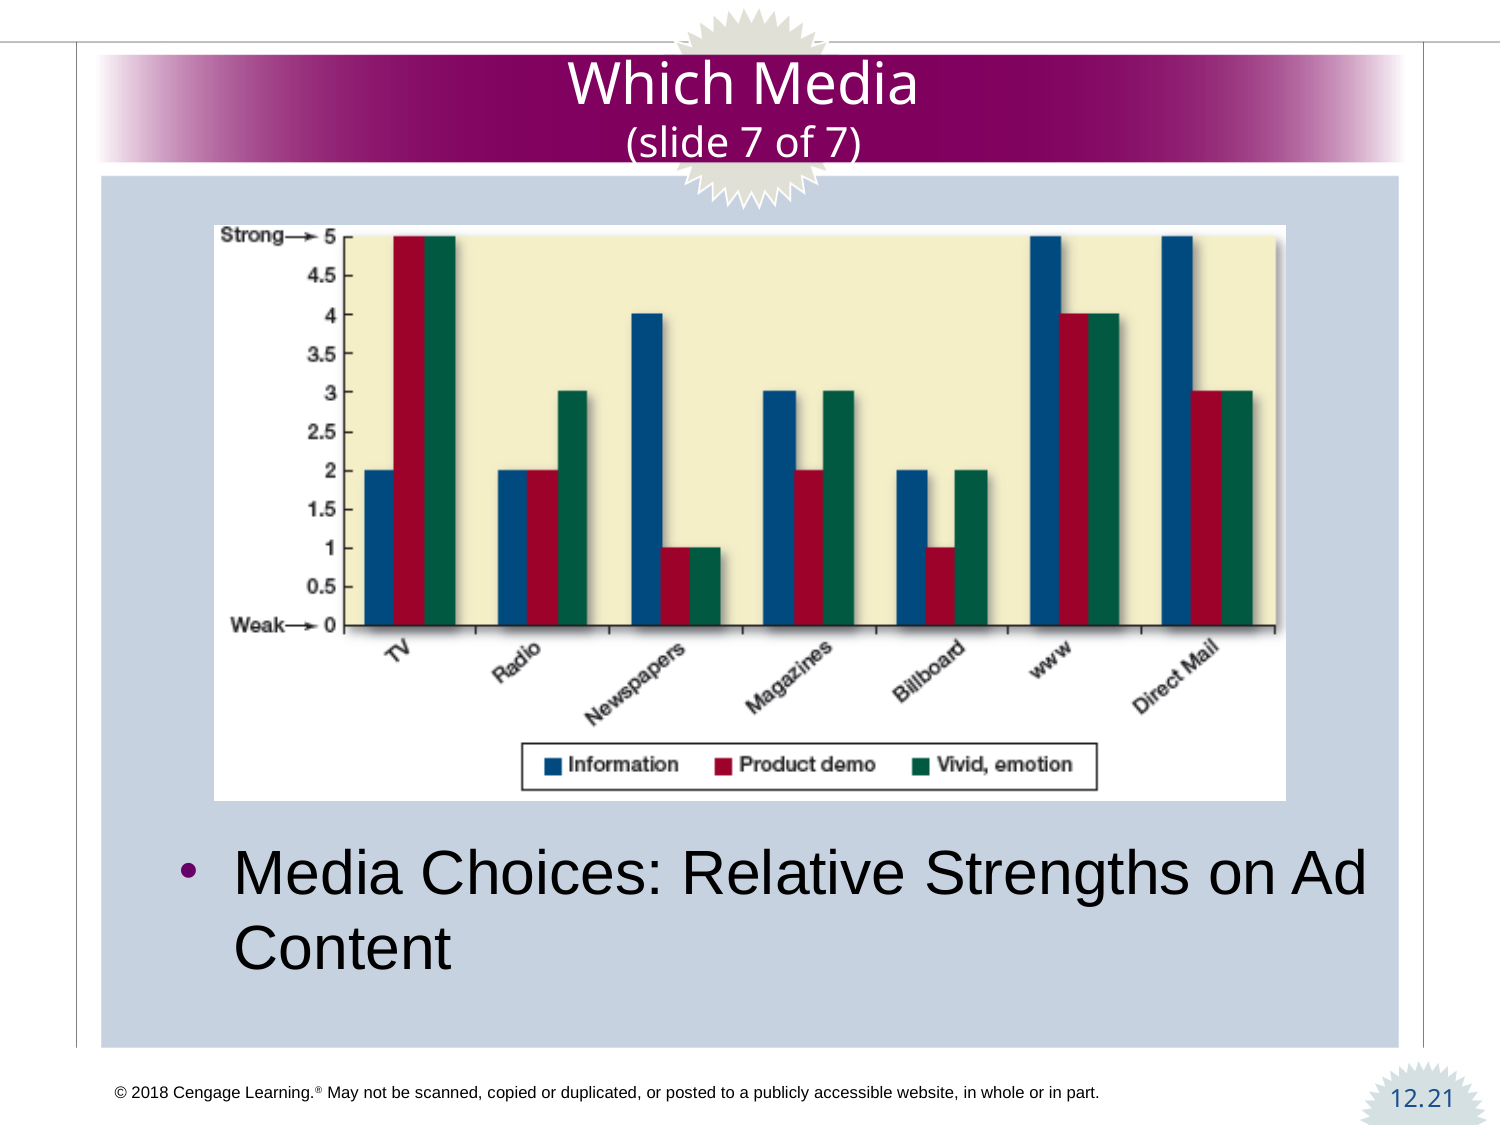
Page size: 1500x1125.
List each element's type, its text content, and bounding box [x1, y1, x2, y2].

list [214, 225, 1286, 802]
slide_number 21 [1412, 1074, 1476, 1125]
picture [0, 0, 1500, 1125]
title Which Media (slide 7 of 7) [87, 50, 1400, 163]
list Media Choices: Relative Strengths on Ad Content [162, 737, 1388, 1063]
